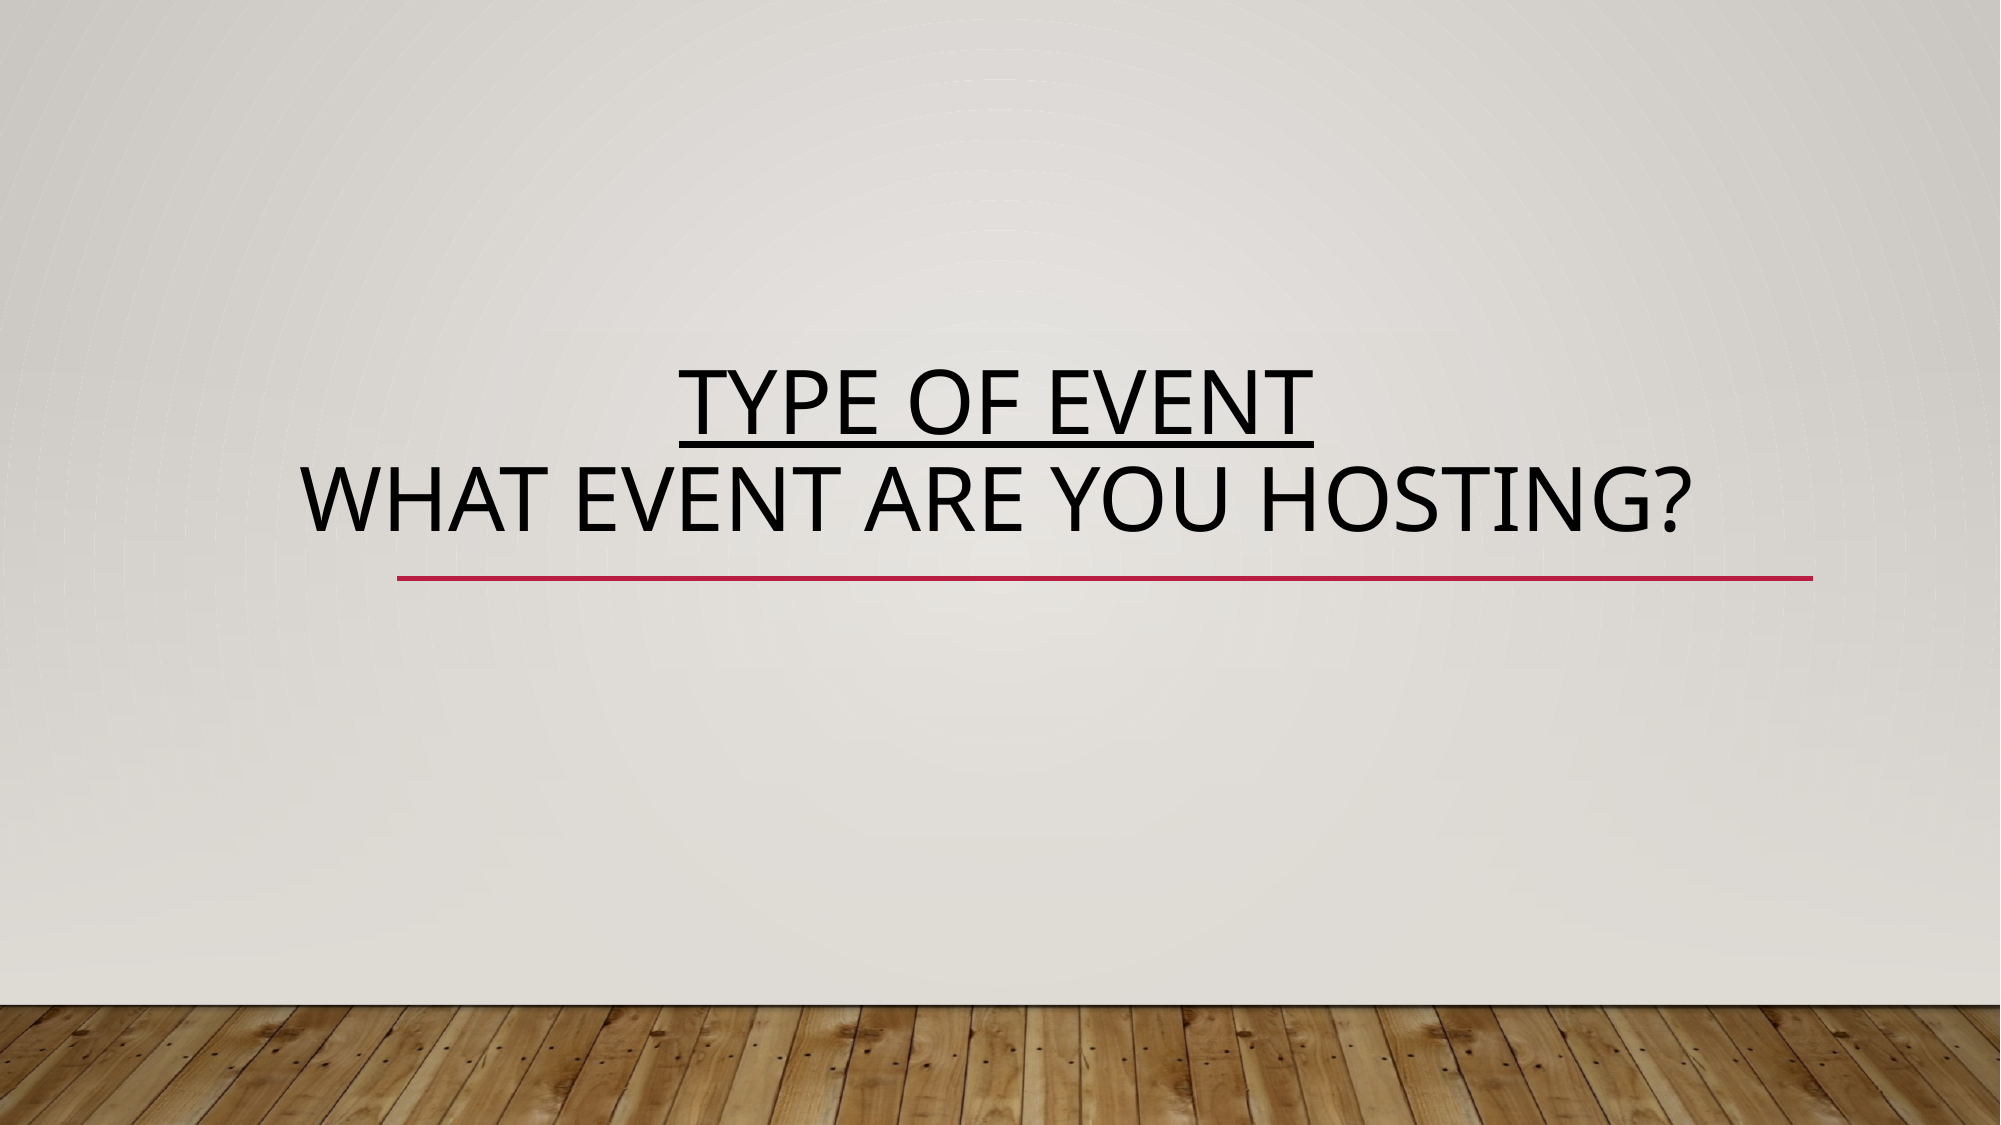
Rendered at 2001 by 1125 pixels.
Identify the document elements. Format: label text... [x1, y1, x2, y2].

title TYPE OF EVENT WHAT EVENT ARE YOU HOSTING? [51, 348, 1942, 629]
picture [0, 1005, 2000, 1125]
